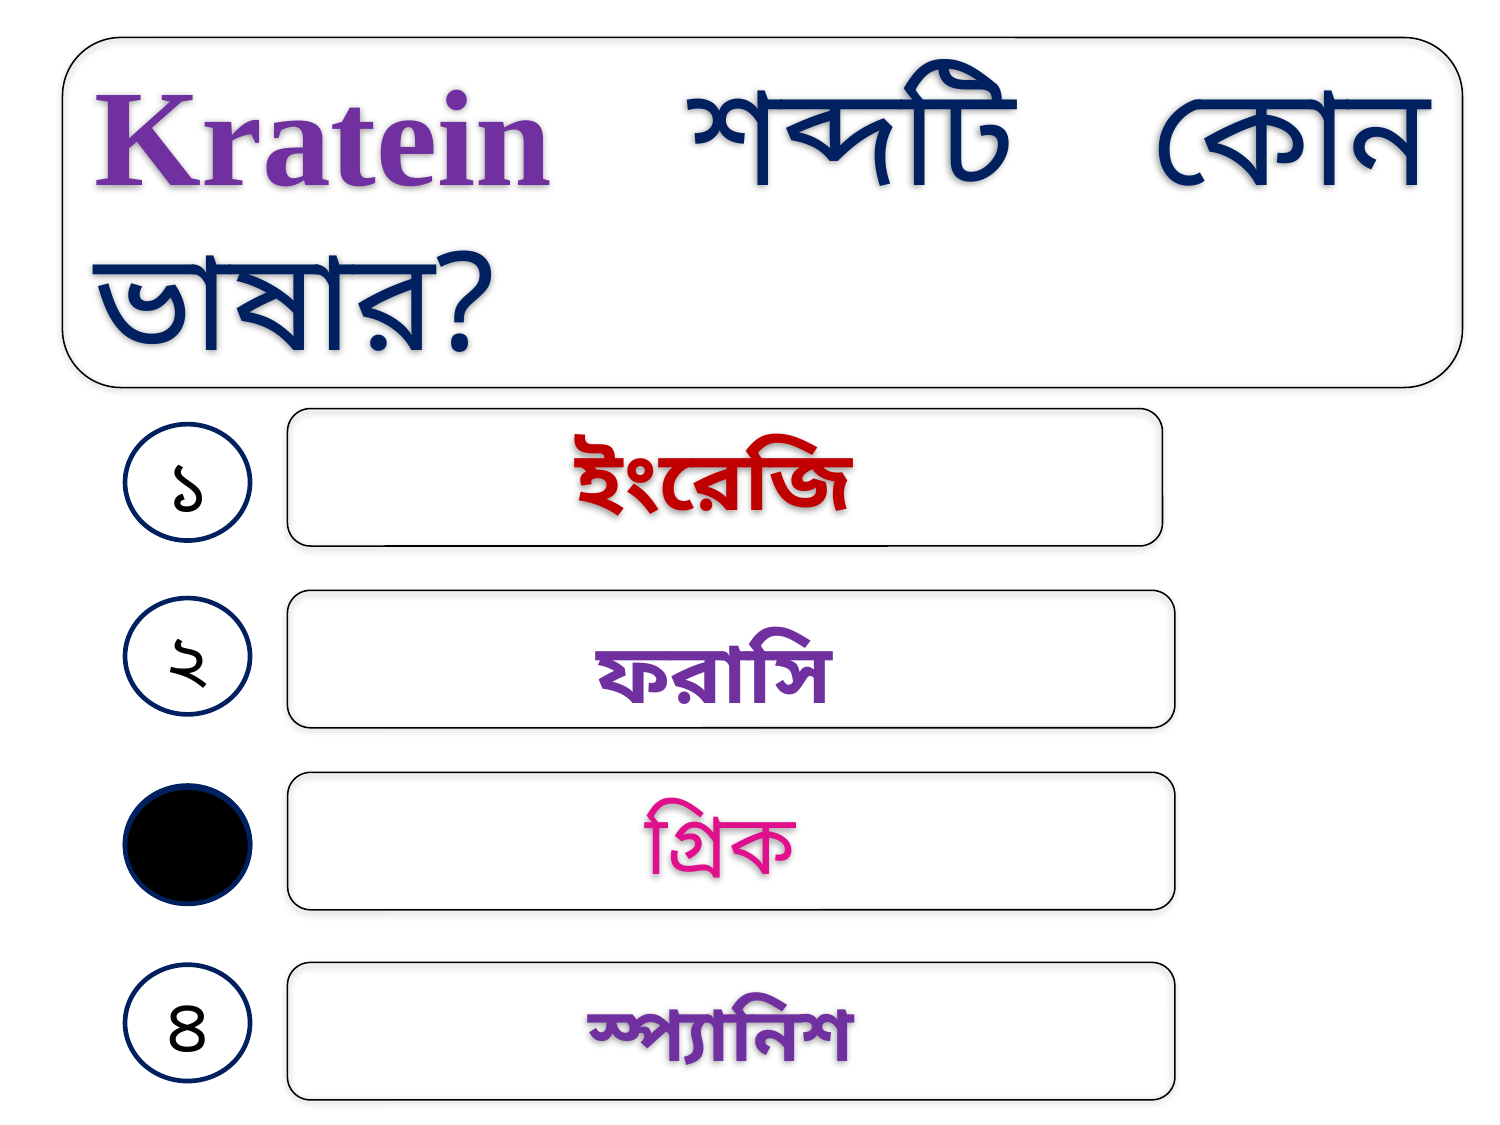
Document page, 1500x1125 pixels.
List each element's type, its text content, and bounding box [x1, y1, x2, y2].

text_box স্প্যানিশ [286, 961, 1176, 1101]
text_box ইংরেজি [286, 407, 1164, 547]
text_box [286, 589, 1176, 729]
text_box ১ [122, 422, 253, 543]
text_box Kratein শব্দটি কোন ভাষার? [61, 36, 1464, 389]
text_box গ্রিক [286, 771, 1176, 911]
text_box [122, 785, 253, 906]
text_box ফরাসি [324, 612, 1125, 728]
text_box ২ [122, 595, 253, 717]
text_box ৪ [122, 962, 253, 1084]
